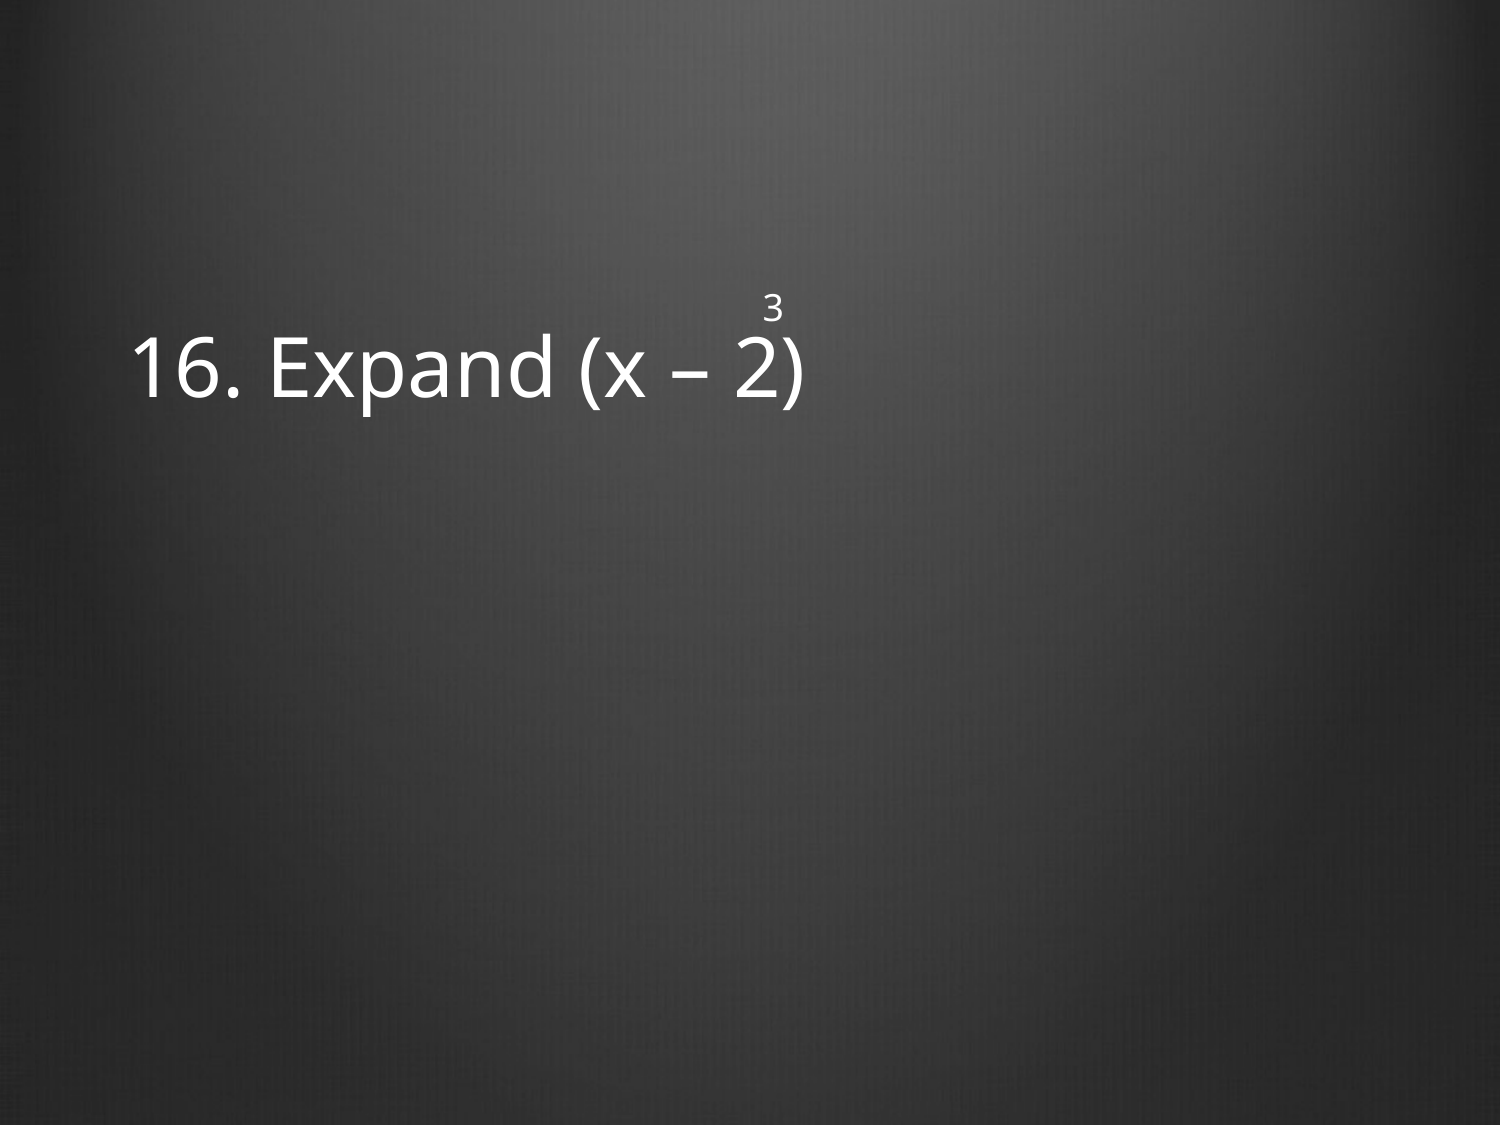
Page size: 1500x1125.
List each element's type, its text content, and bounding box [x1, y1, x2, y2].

list 16. Expand (x – 2) [112, 306, 1388, 1005]
text_box 3 [747, 276, 799, 336]
